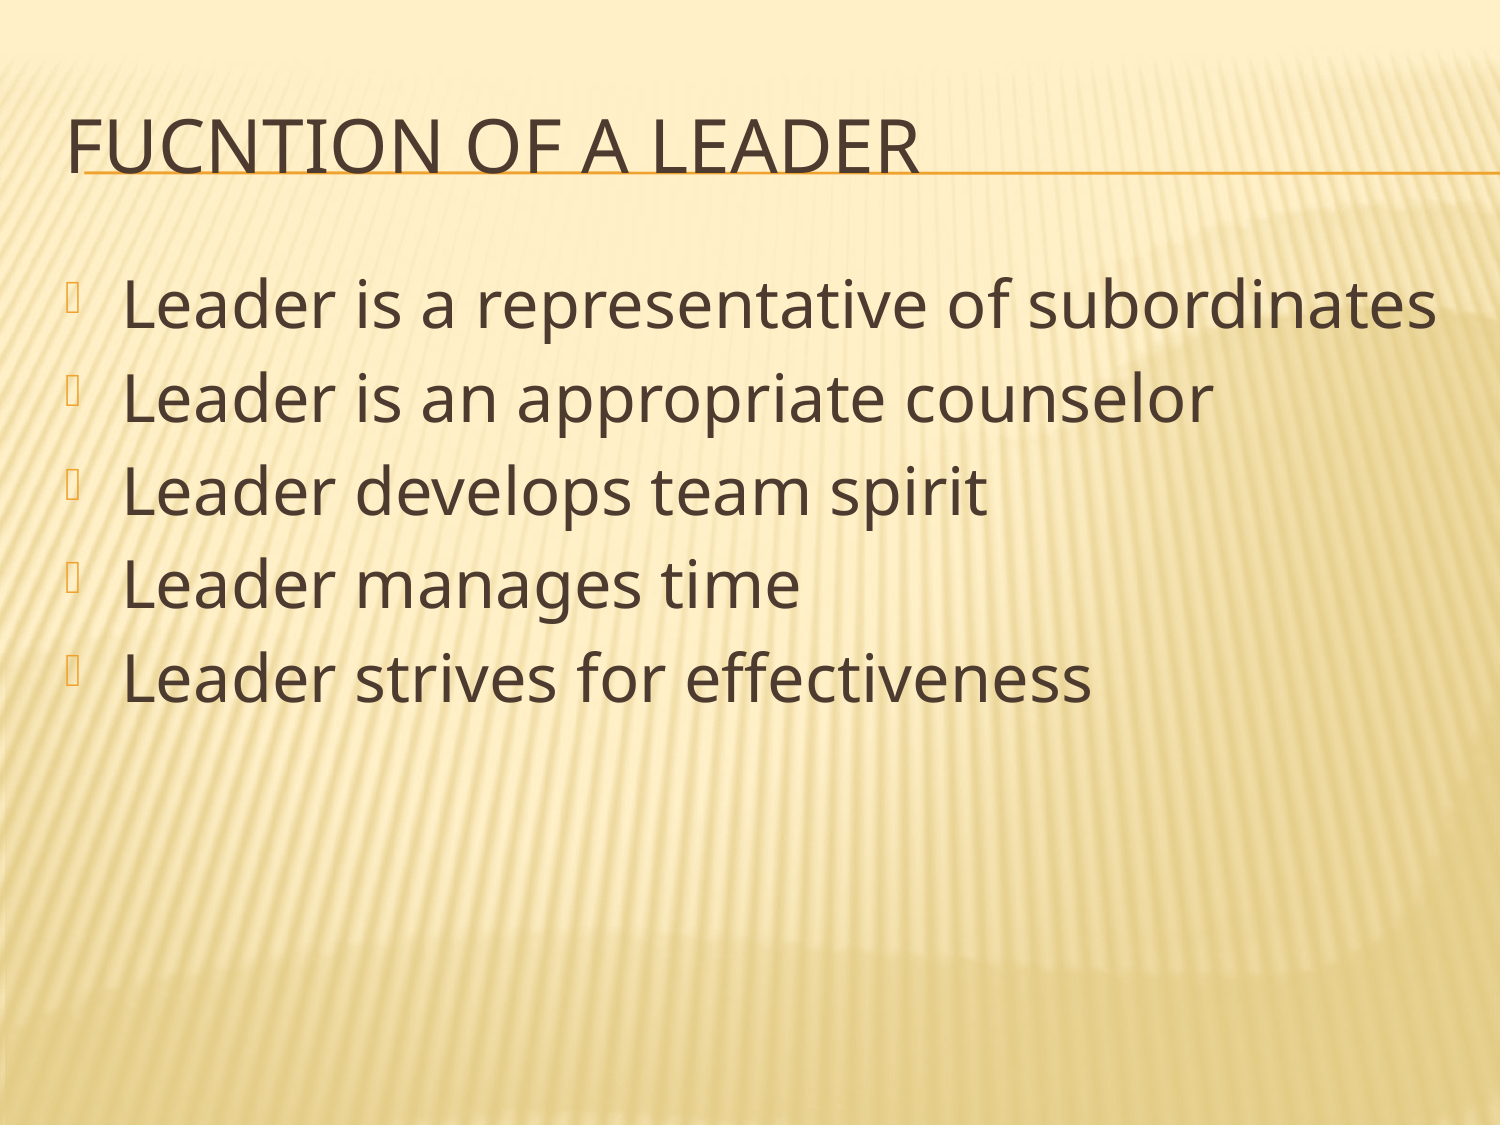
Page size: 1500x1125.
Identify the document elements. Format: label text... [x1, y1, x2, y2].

title FUCNTION OF A LEADER [50, 75, 1475, 213]
list Leader is a representative of subordinates Leader is an appropriate counselor Leader develops team spirit Leader manages time Leader strives for effectiveness [50, 254, 1475, 998]
